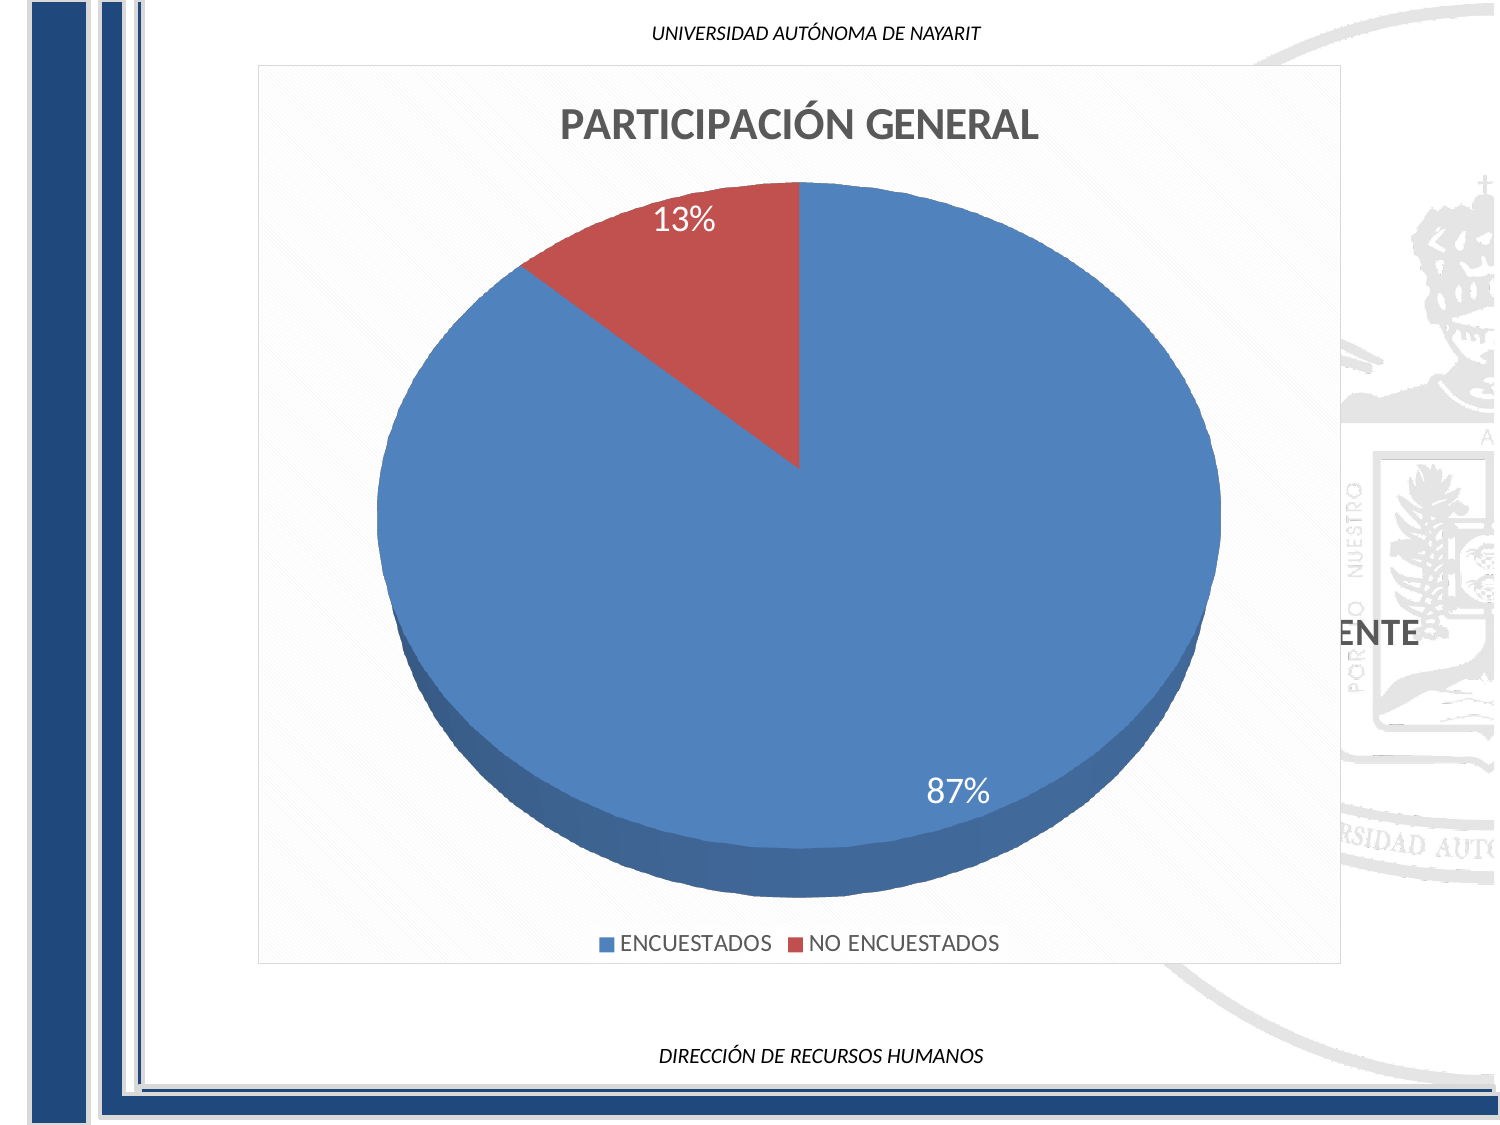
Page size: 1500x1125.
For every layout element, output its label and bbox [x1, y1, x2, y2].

chart [257, 64, 1500, 1011]
text_box [29, 0, 1500, 1125]
